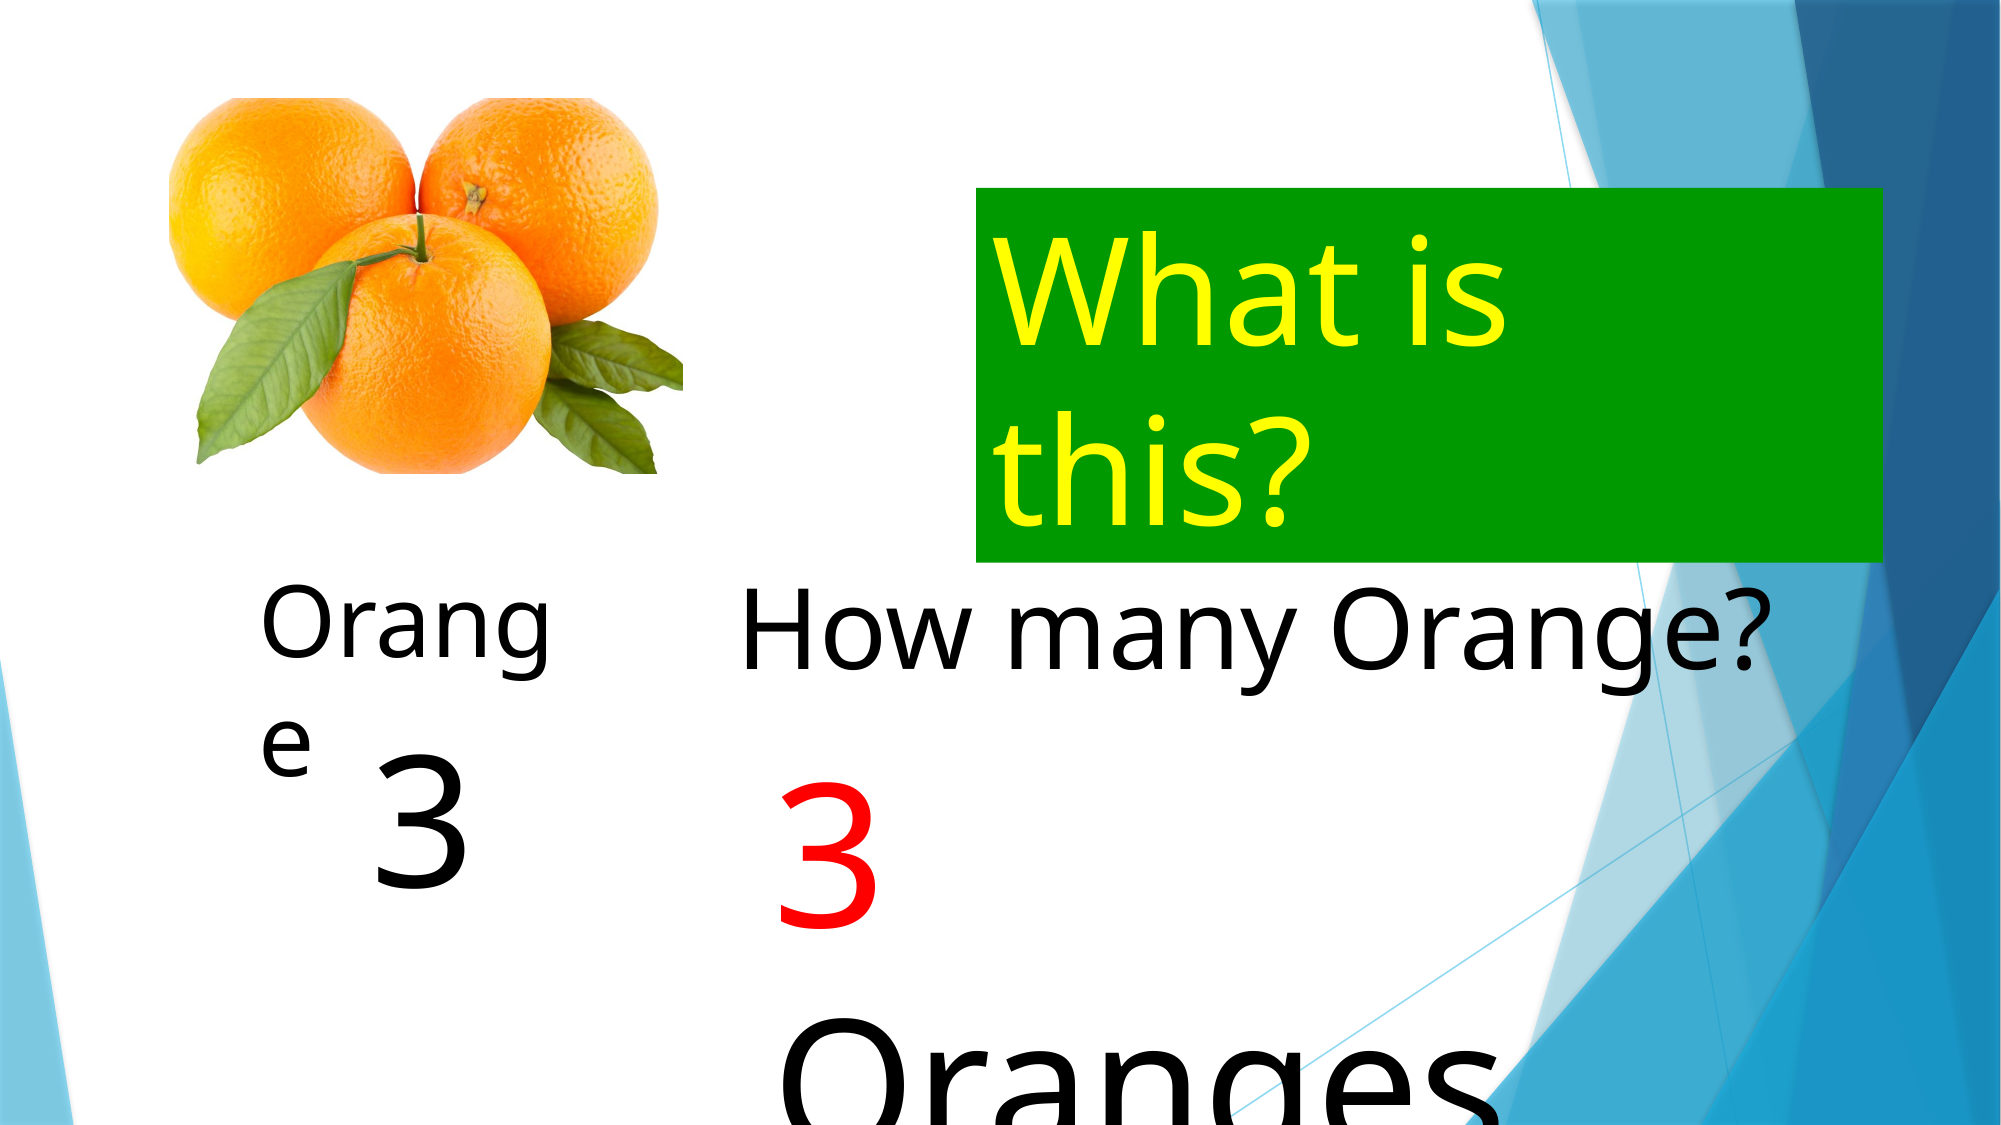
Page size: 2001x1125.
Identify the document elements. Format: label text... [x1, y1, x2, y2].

text_box How many Orange? [721, 549, 1928, 700]
picture [168, 98, 684, 475]
text_box What is this? [976, 187, 1883, 549]
text_box 3 [293, 640, 559, 943]
text_box Orange [243, 549, 615, 805]
text_box 3 Oranges [757, 720, 1634, 1125]
